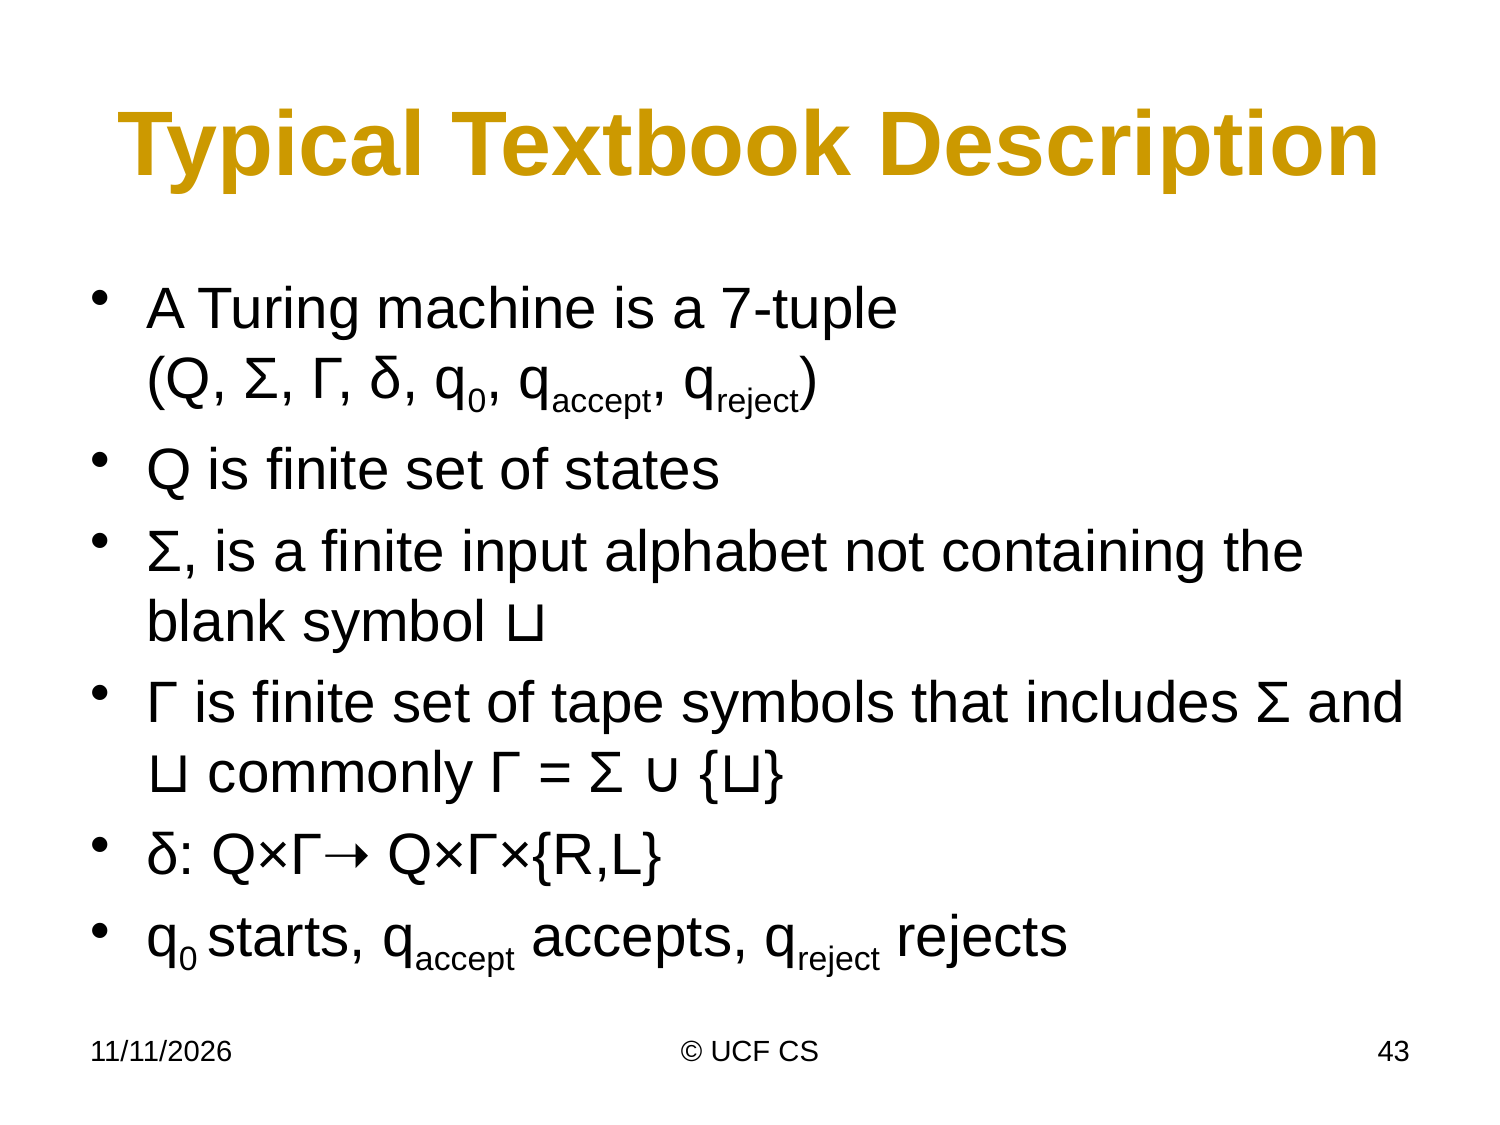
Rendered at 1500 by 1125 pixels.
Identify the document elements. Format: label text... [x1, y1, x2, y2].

slide_number 43 [1074, 1024, 1426, 1103]
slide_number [74, 1024, 426, 1103]
footer © UCF CS [512, 1024, 988, 1103]
title Typical Textbook Description [75, 45, 1425, 233]
list A Turing machine is a 7-tuple (Q, Σ, Γ, δ, q0, qaccept, qreject) Q is finite set of states Σ, is a finite input alphabet not containing the blank symbol ⊔ Γ is finite set of tape symbols that includes Σ and ⊔ commonly Γ = Σ ∪ {⊔} δ: Q×Γ➝ Q×Γ×{R,L} q0 starts, qaccept accepts, qreject rejects [75, 262, 1425, 1005]
